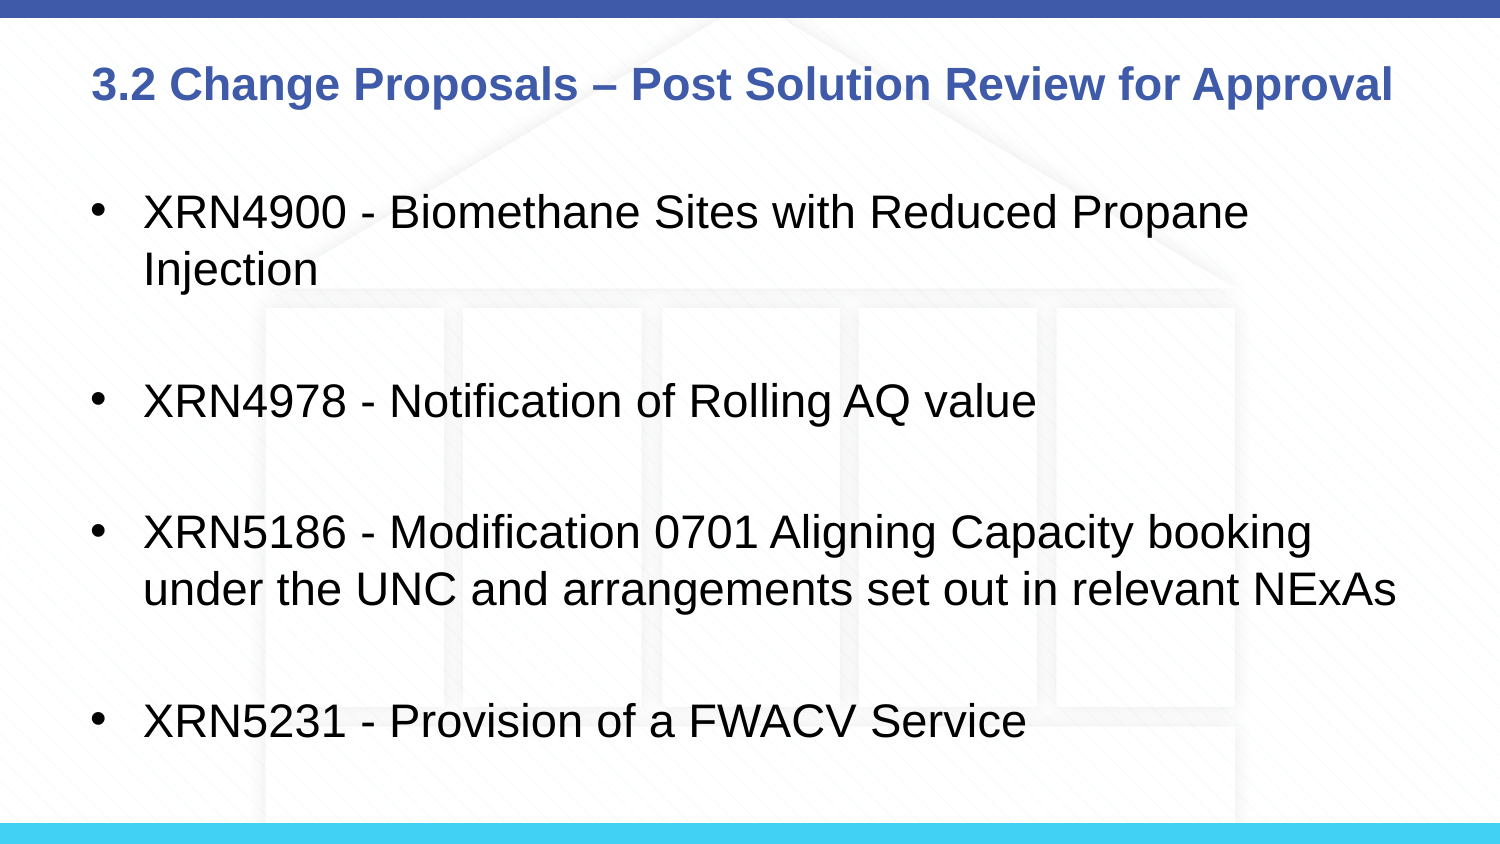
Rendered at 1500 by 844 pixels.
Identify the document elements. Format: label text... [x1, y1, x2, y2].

title 3.2 Change Proposals – Post Solution Review for Approval [37, 45, 1463, 118]
picture [0, 0, 1500, 844]
list XRN4900 - Biomethane Sites with Reduced Propane Injection XRN4978 - Notification of Rolling AQ value XRN5186 - Modification 0701 Aligning Capacity booking under the UNC and arrangements set out in relevant NExAs XRN5231 - Provision of a FWACV Service [75, 173, 1425, 781]
